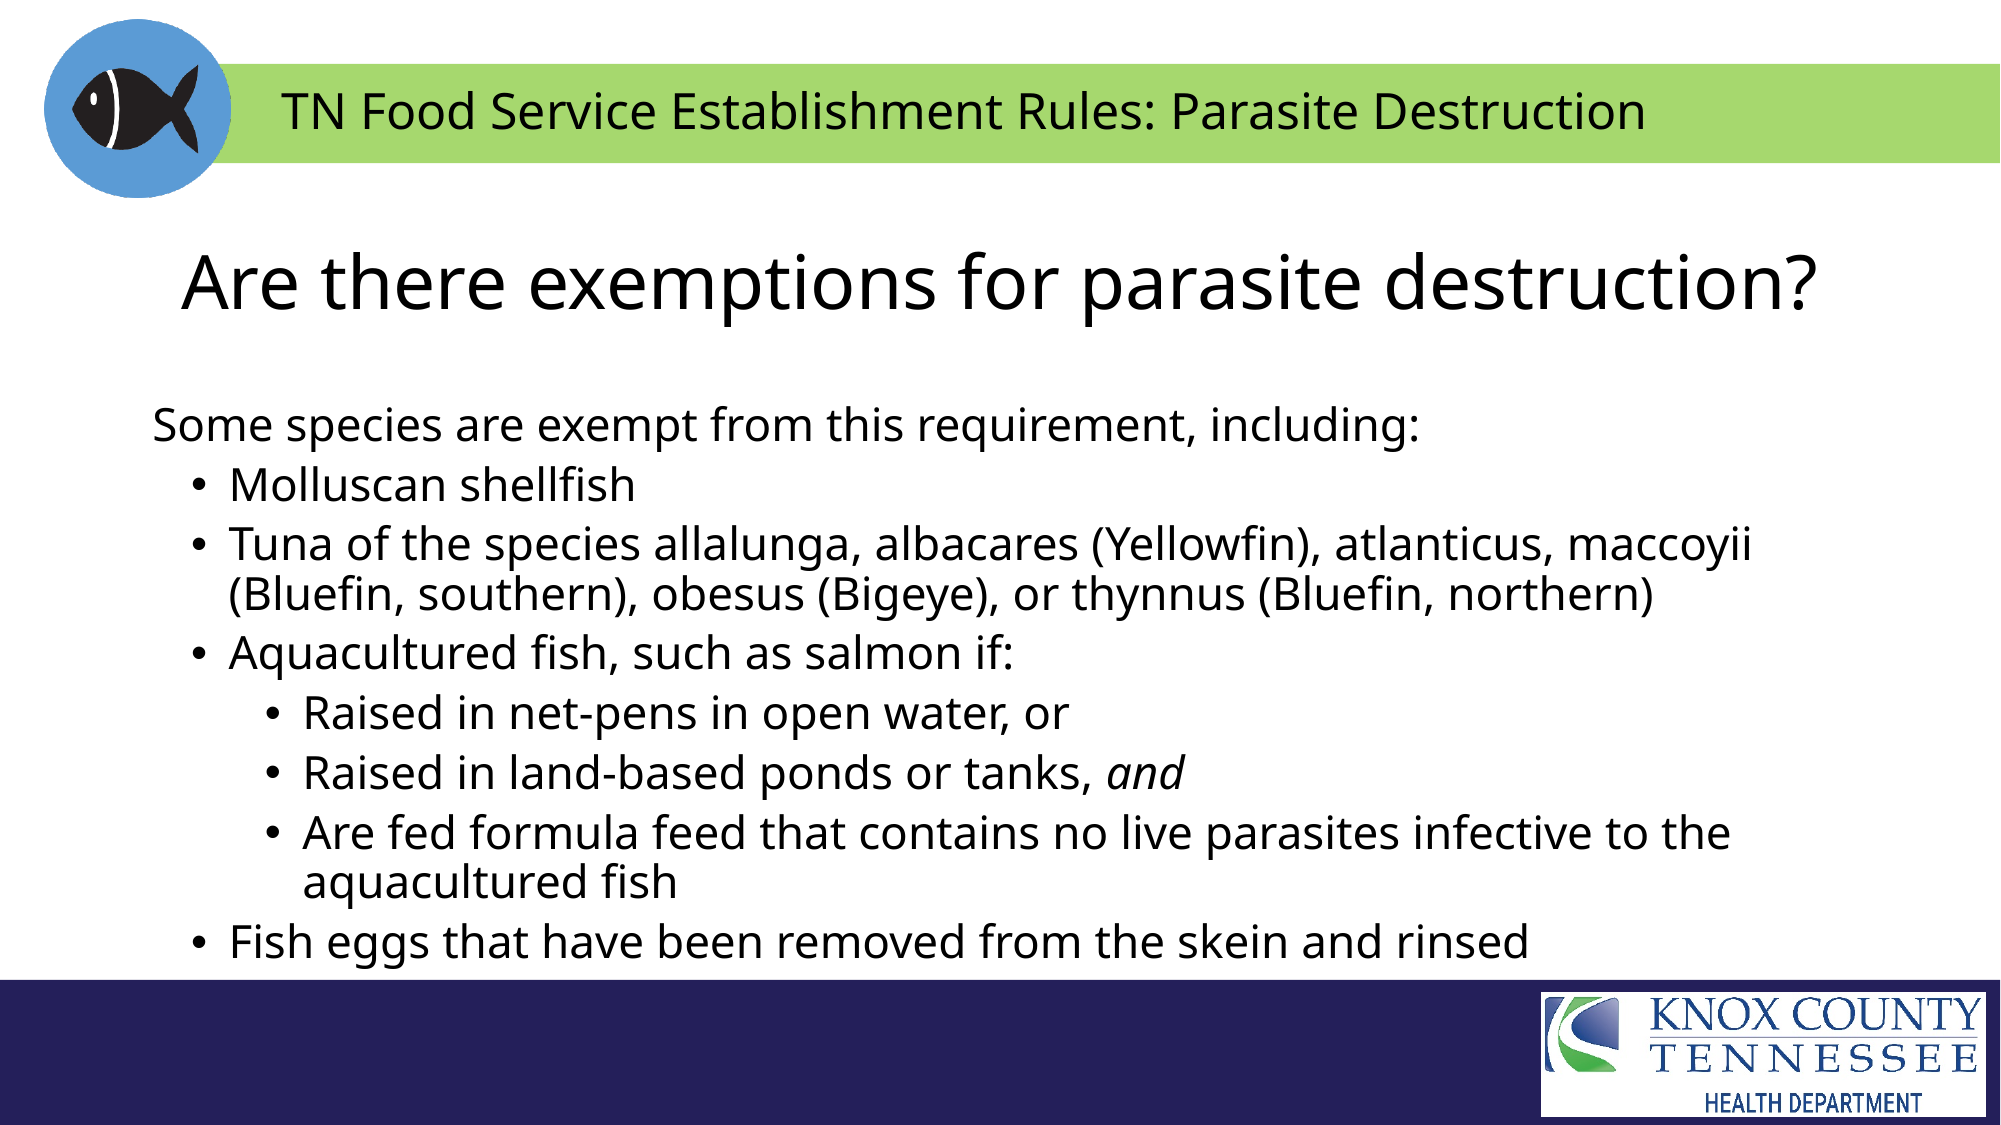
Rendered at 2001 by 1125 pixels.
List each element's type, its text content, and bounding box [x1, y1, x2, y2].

text_box TN Food Service Establishment Rules: Parasite Destruction [231, 63, 2000, 164]
picture [0, 0, 2001, 1125]
title Are there exemptions for parasite destruction? [137, 176, 1863, 394]
list Some species are exempt from this requirement, including: Molluscan shellfish Tuna of the species allalunga, albacares (Yellowfin), atlanticus, maccoyii (Bluefin, southern), obesus (Bigeye), or thynnus (Bluefin, northern) Aquacultured fish, such as salmon if: Raised in net-pens in open water, or Raised in land-based ponds or tanks, and Are fed formula feed that contains no live parasites infective to the aquacultured fish Fish eggs that have been removed from the skein and rinsed [137, 394, 1863, 1014]
